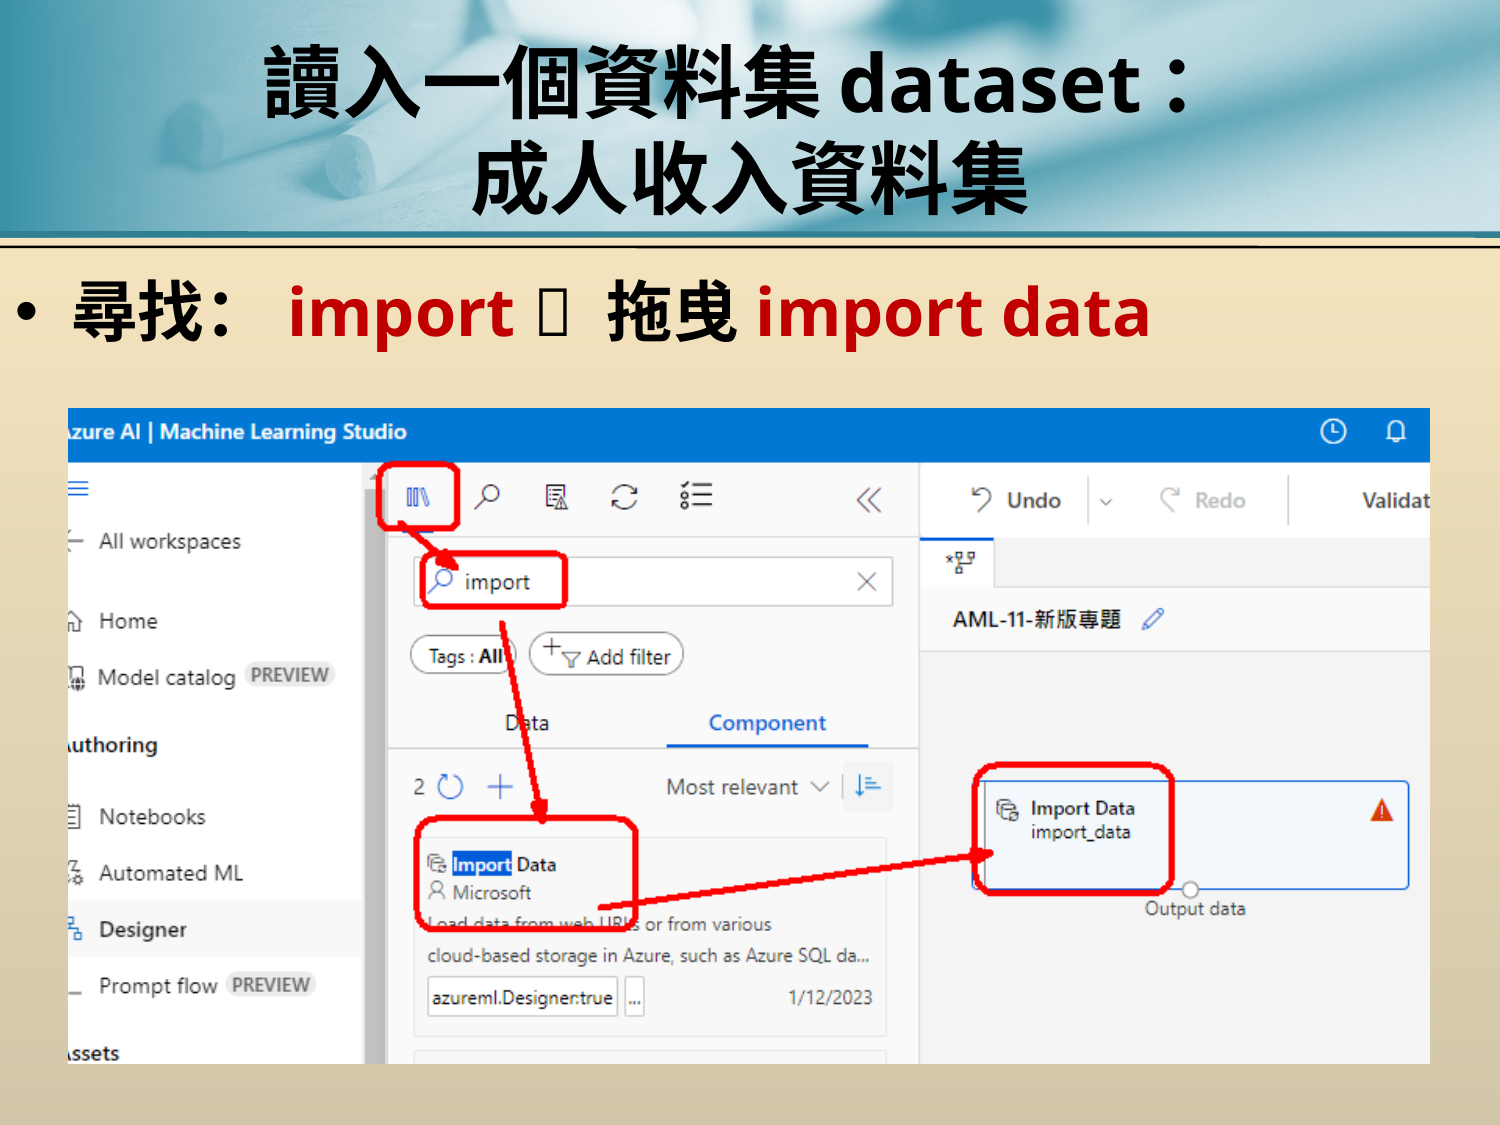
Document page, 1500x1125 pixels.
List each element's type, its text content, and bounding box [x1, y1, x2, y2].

picture [68, 408, 1430, 1064]
list 尋找：import  拖曵import data [0, 262, 1500, 1125]
title 讀入一個資料集dataset： 成人收入資料集 [75, 24, 1425, 233]
